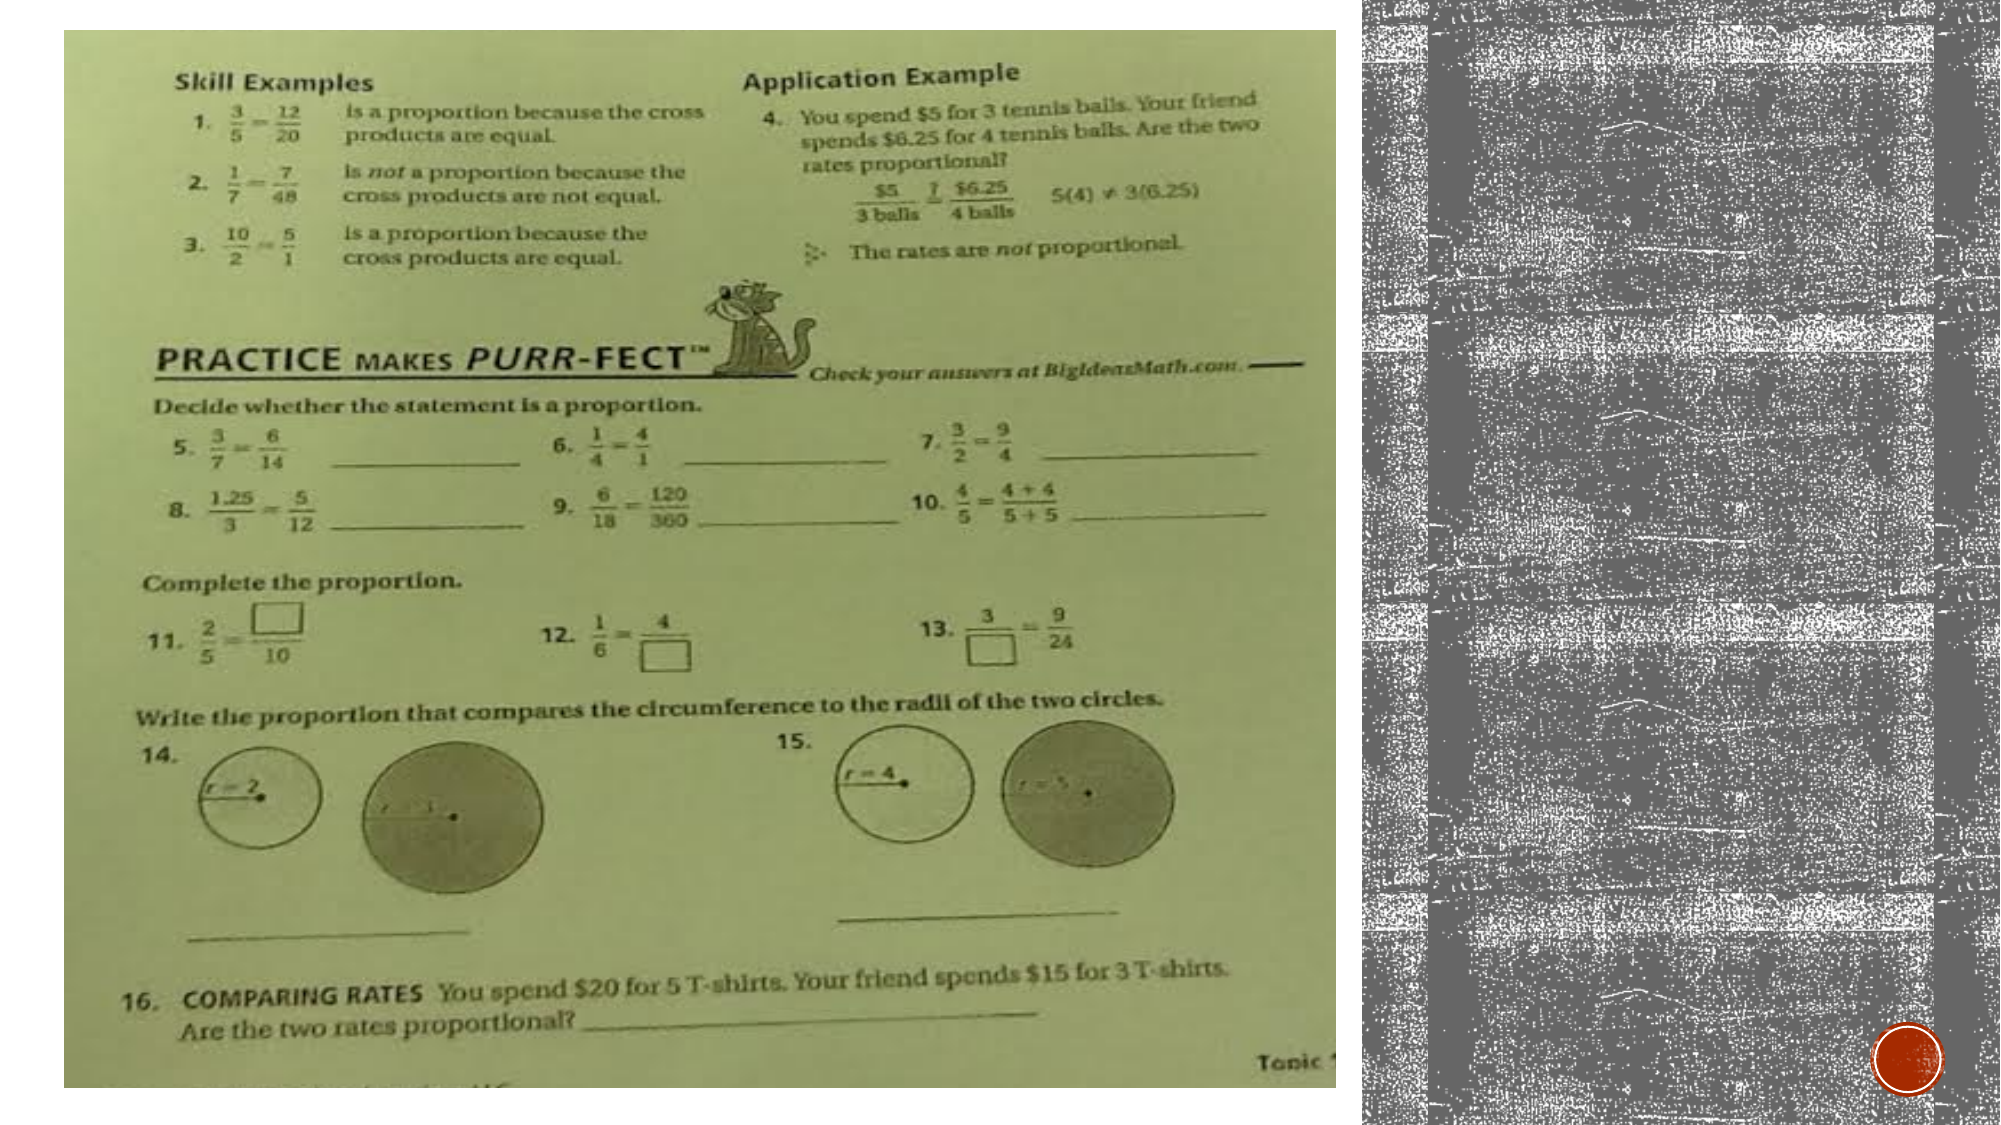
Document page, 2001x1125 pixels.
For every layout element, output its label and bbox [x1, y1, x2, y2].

picture [63, 30, 1336, 1088]
